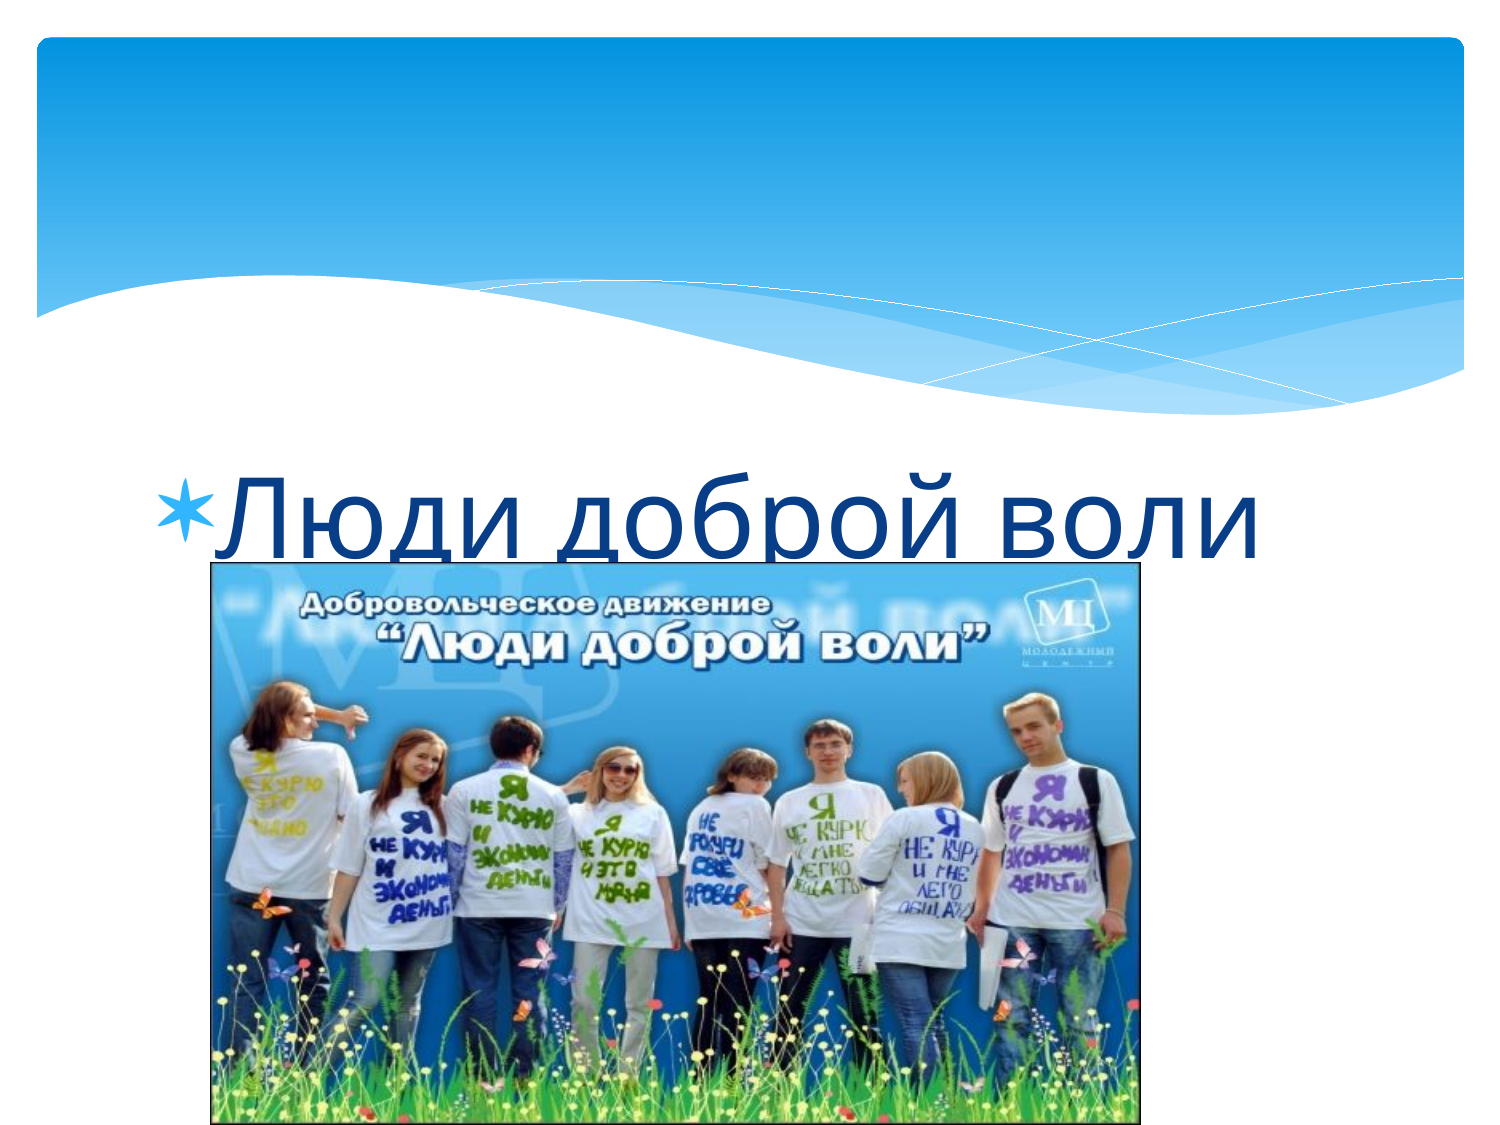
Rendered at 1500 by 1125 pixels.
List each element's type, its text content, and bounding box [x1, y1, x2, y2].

list Люди доброй воли [143, 438, 1359, 1005]
picture [210, 562, 1141, 1125]
